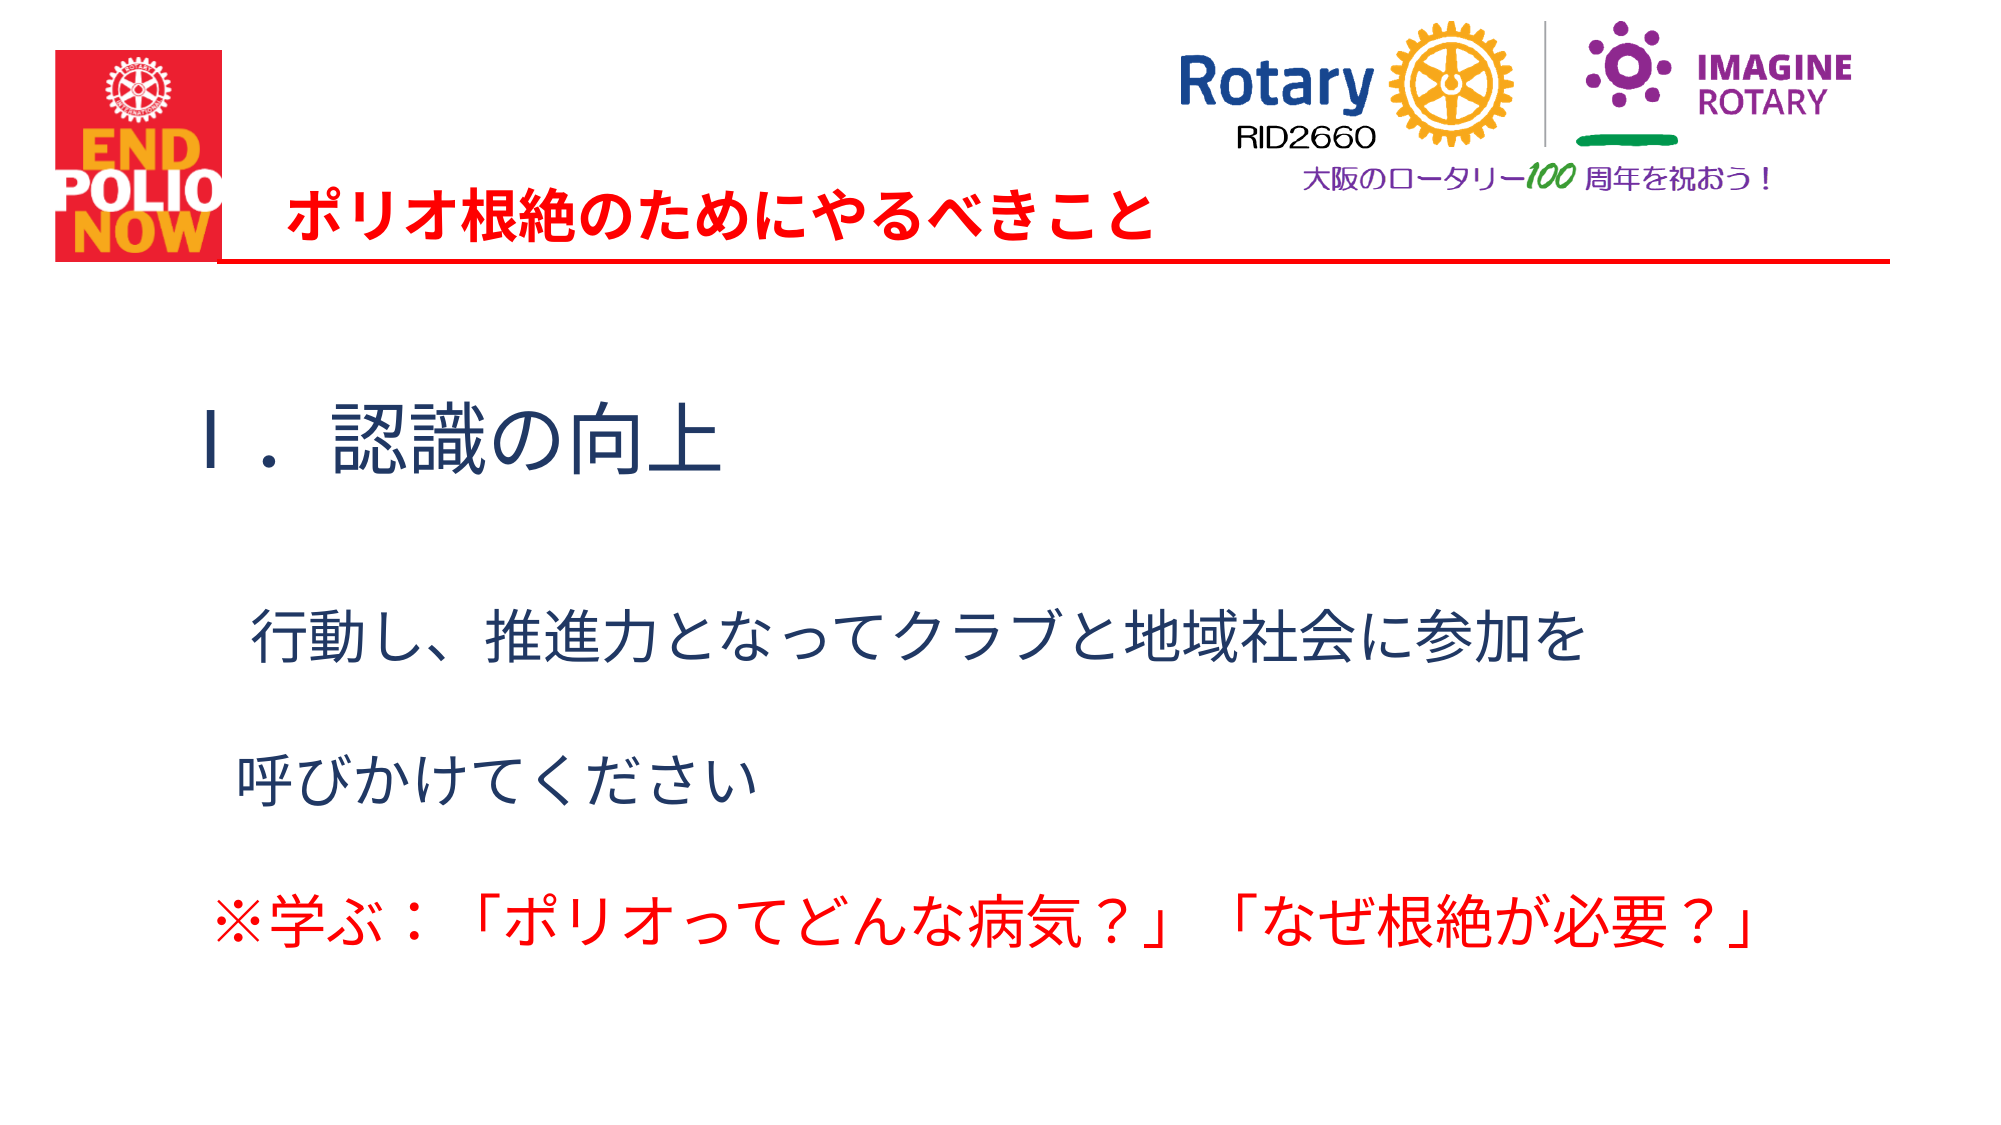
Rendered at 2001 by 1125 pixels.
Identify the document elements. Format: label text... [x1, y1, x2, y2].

picture [55, 50, 222, 262]
picture [1165, 14, 1875, 202]
text_box Ⅰ．認識の向上 行動し、推進力となってクラブと地域社会に参加を 呼びかけてください ※学ぶ：「ポリオってどんな病気？」「なぜ根絶が必要？」 [77, 287, 1923, 1026]
table_header ポリオ根絶のためにやるべきこと [222, 164, 1890, 259]
